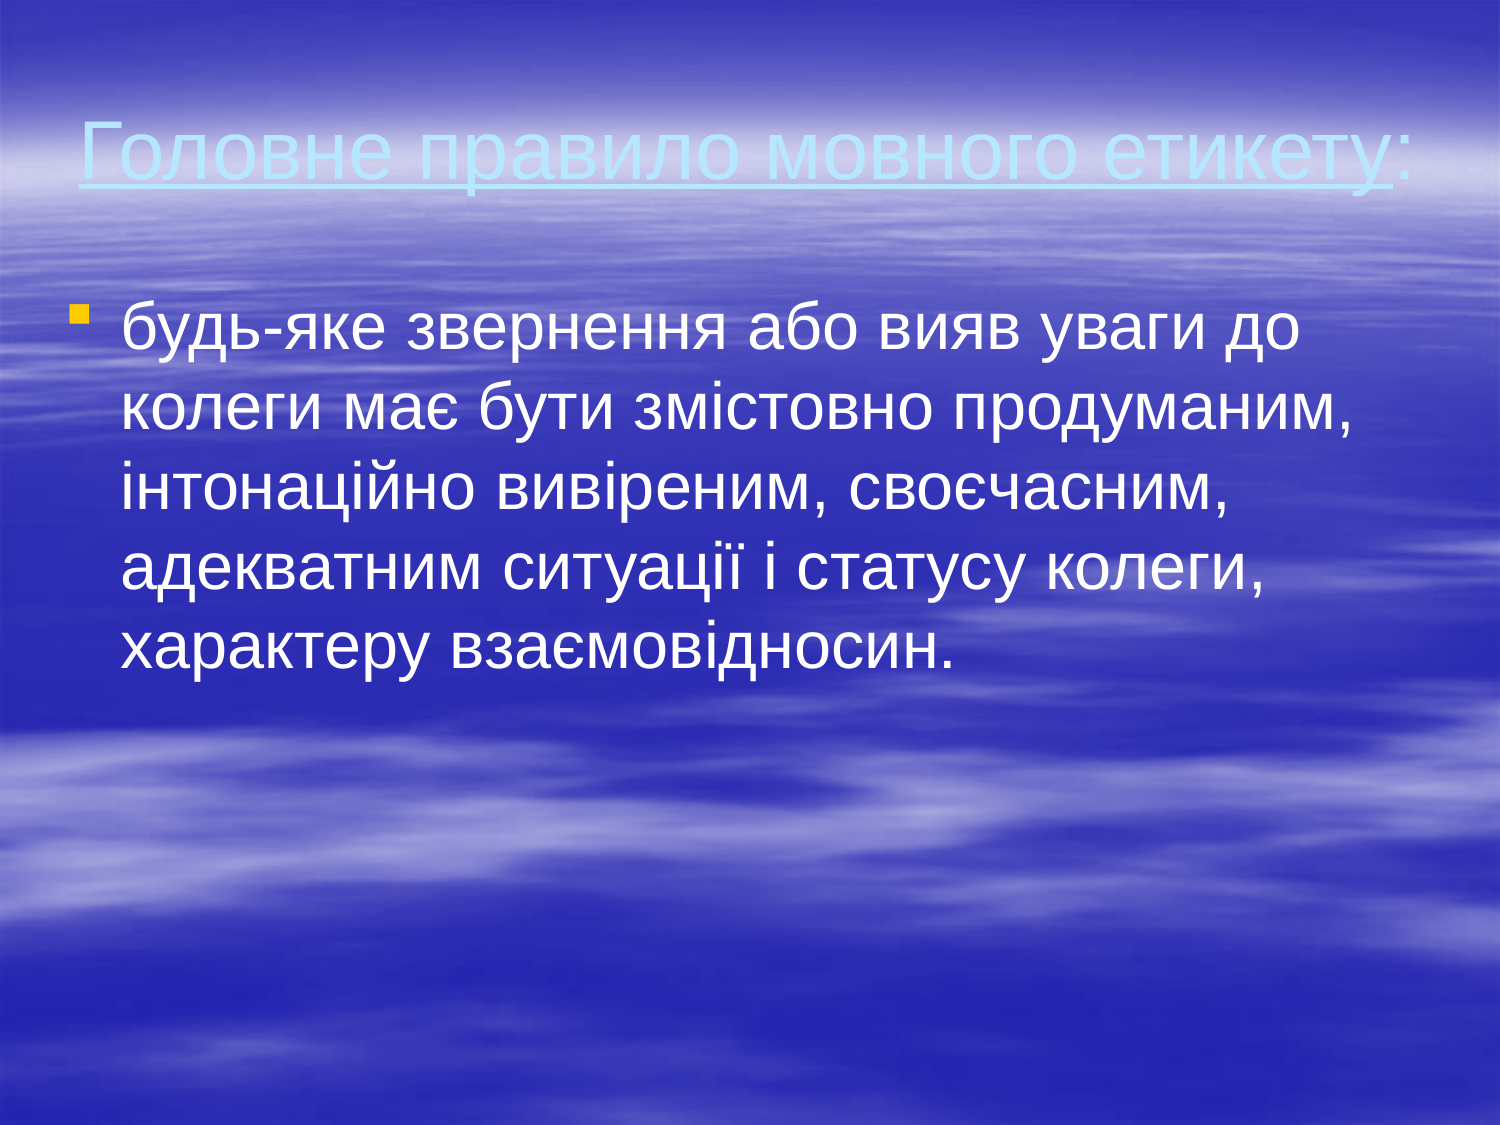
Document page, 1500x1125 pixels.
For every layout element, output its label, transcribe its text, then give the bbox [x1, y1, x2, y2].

list будь-яке звернення або вияв уваги до колеги має бути змістовно продуманим, інтонаційно вивіреним, своєчасним, адекватним ситуації і статусу колеги, характеру взаємовідносин. [49, 275, 1451, 1001]
title Головне правило мовного етикету: [49, 37, 1446, 255]
